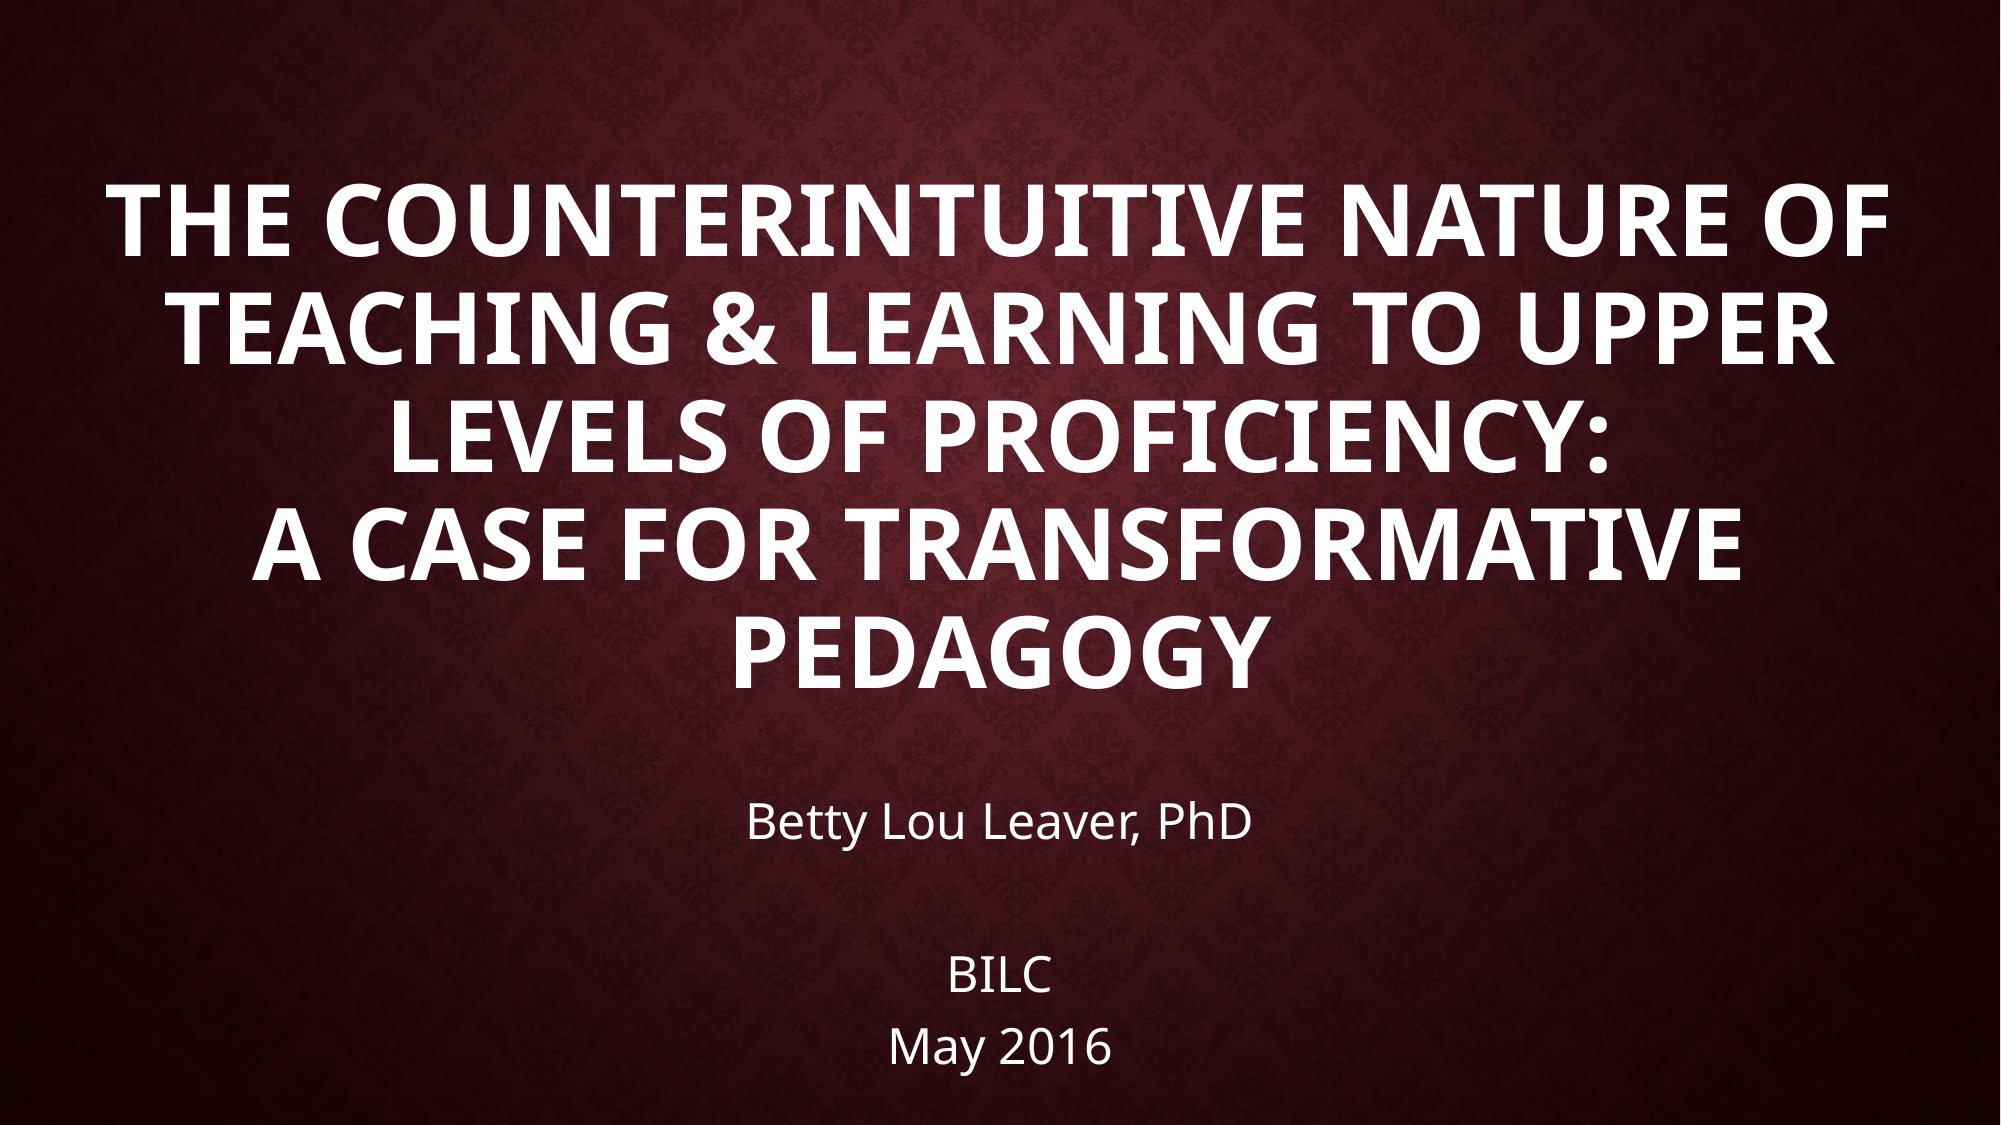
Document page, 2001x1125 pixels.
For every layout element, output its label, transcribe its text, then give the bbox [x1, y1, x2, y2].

subtitle Betty Lou Leaver, PhD BILC May 2016 [261, 769, 1739, 1090]
title The Counterintuitive nature of teaching & learning to upper levels of proficiency: a case for transformative pedagogy [68, 153, 1932, 718]
